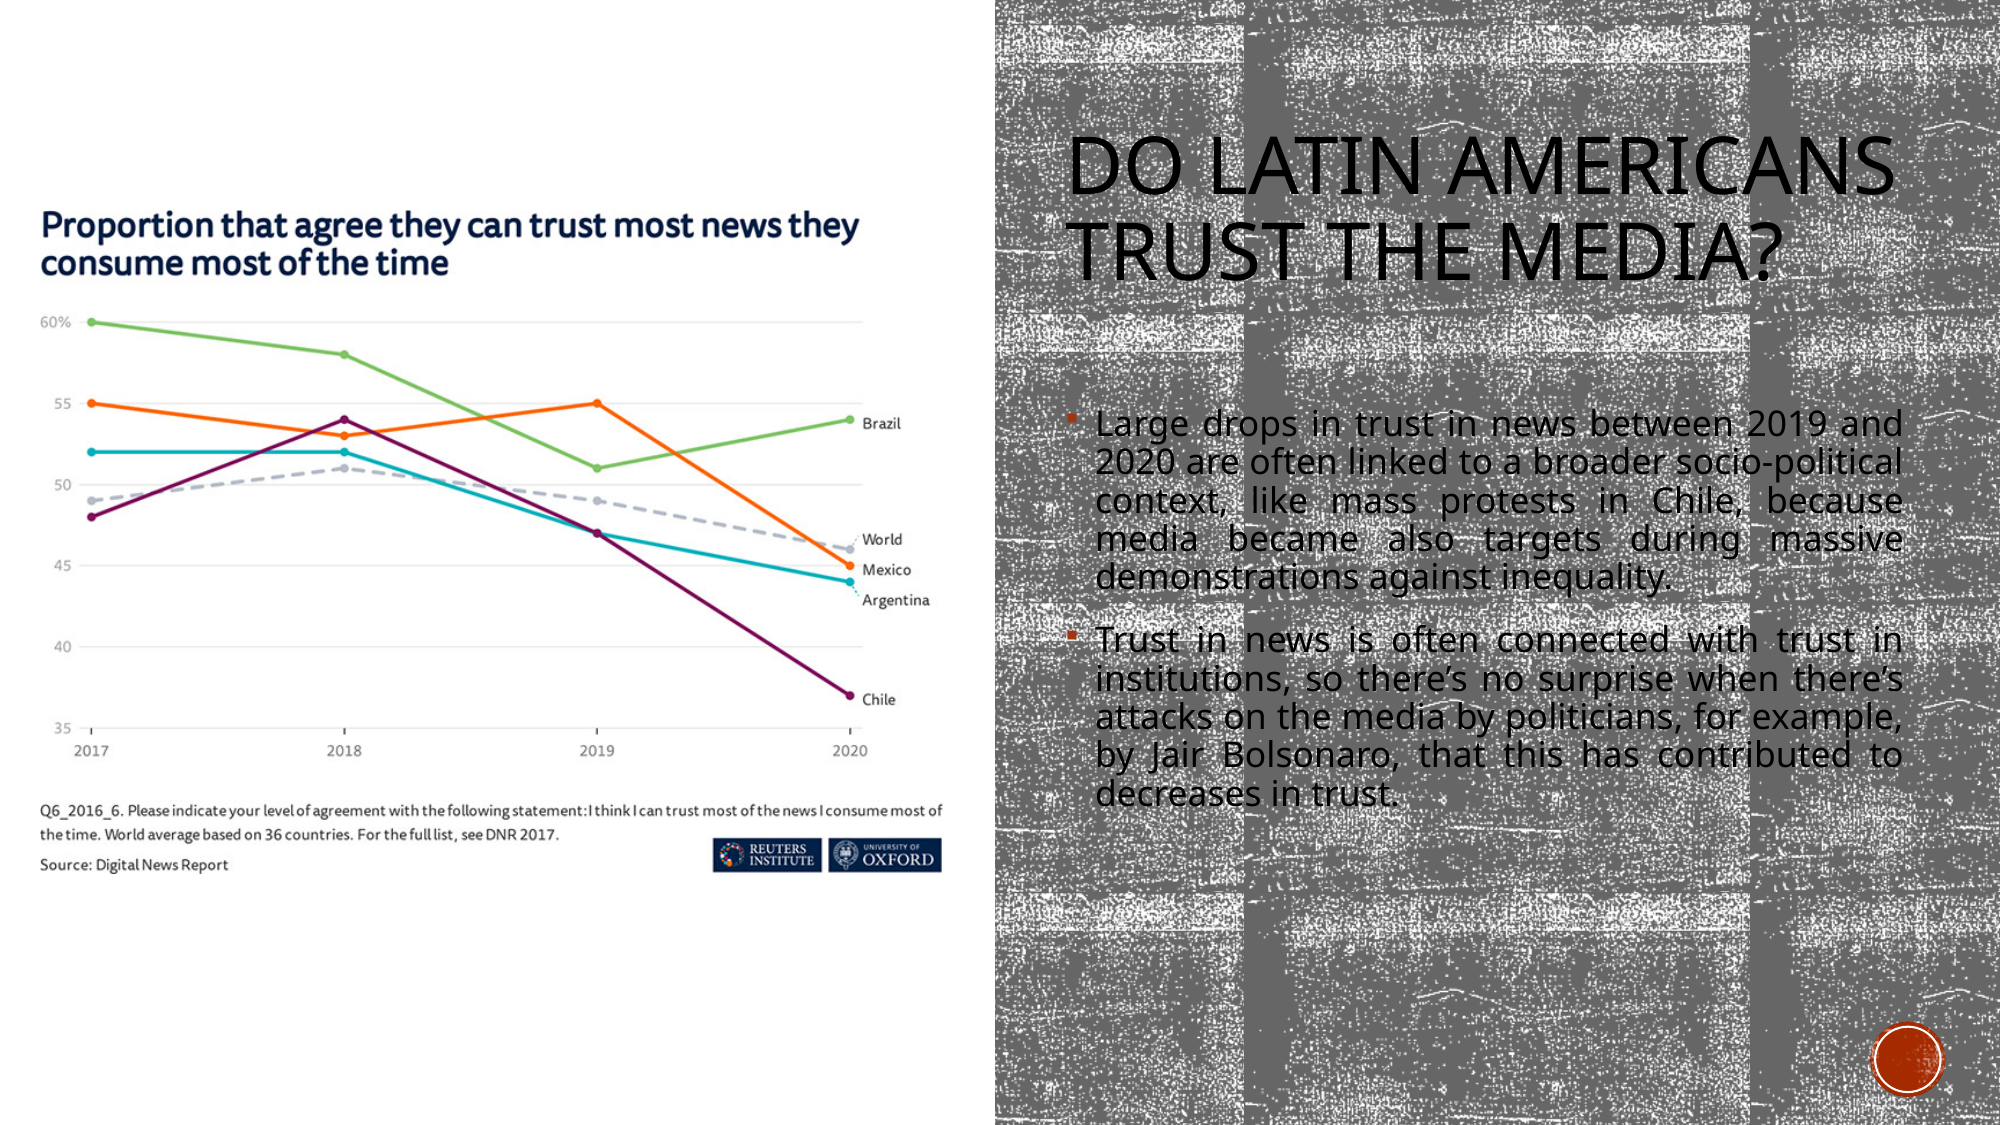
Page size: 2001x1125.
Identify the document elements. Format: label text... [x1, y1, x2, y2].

picture [40, 210, 943, 874]
text_box [994, 0, 2000, 1125]
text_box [1871, 1023, 1943, 1096]
title Do Latin Americans trust the media? [1050, 79, 1920, 344]
list Large drops in trust in news between 2019 and 2020 are often linked to a broader socio-political context, like mass protests in Chile, because media became also targets during massive demonstrations against inequality. Trust in news is often connected with trust in institutions, so there’s no surprise when there’s attacks on the media by politicians, for example, by Jair Bolsonaro, that this has contributed to decreases in trust. [1050, 398, 1944, 1125]
